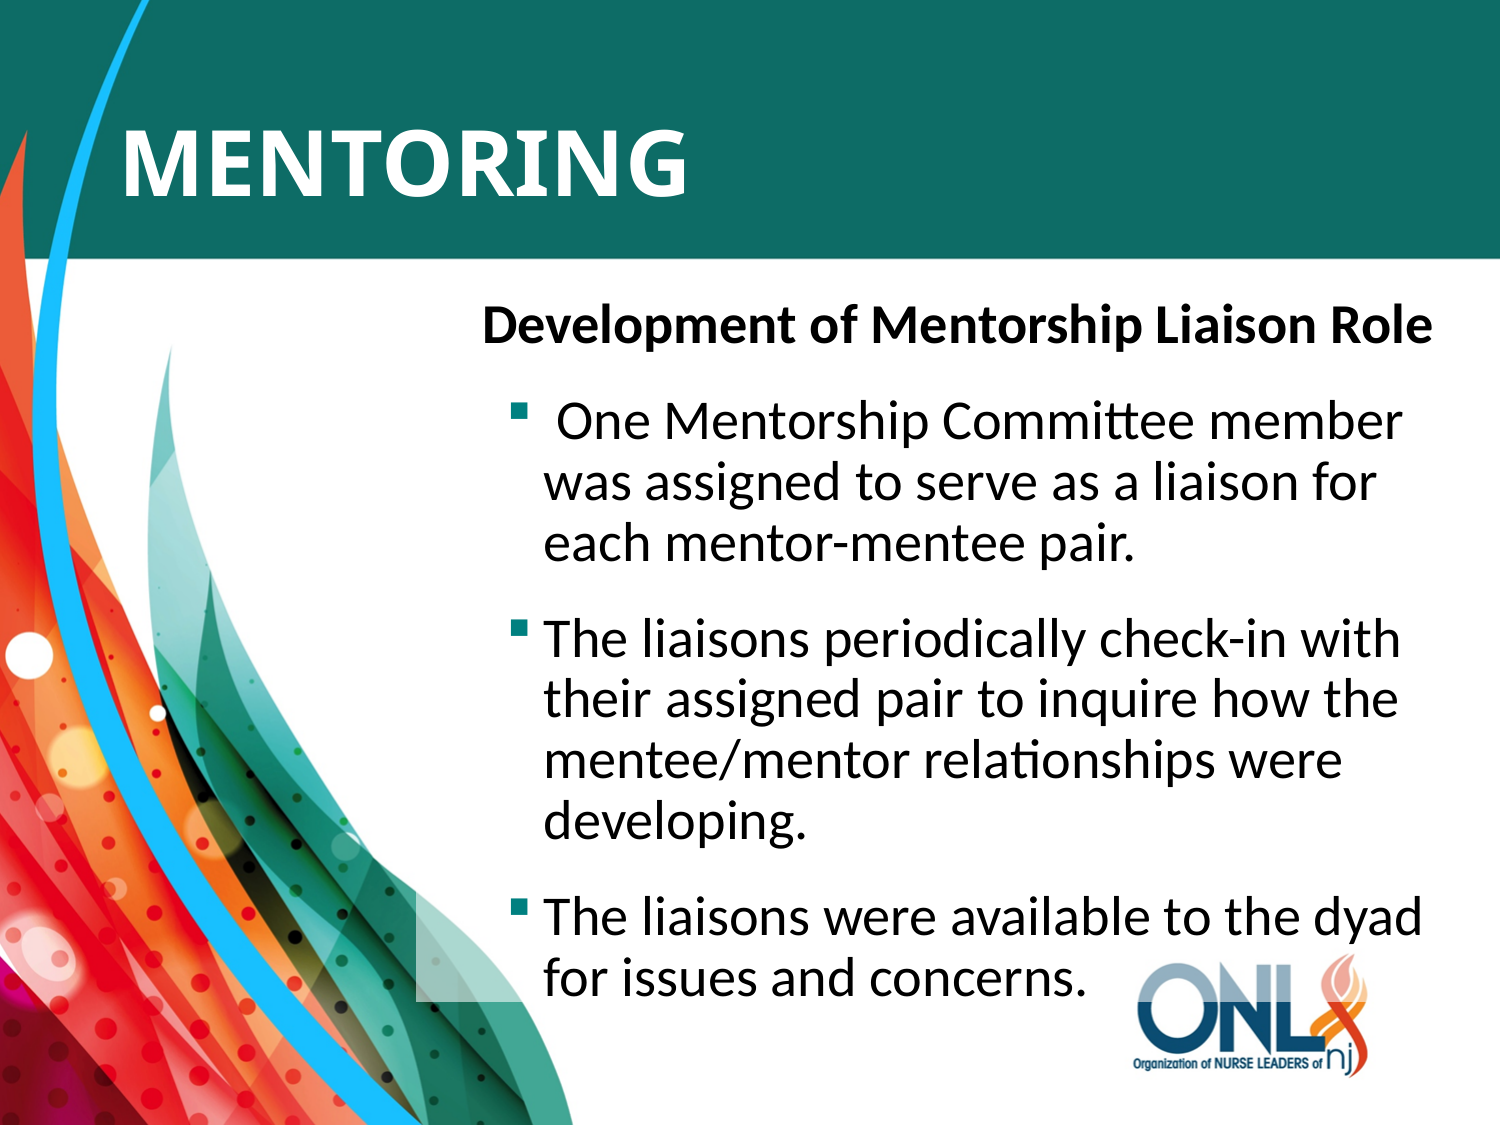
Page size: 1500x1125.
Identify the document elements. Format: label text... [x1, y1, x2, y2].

picture [0, 0, 1500, 1125]
list Development of Mentorship Liaison Role One Mentorship Committee member was assigned to serve as a liaison for each mentor-mentee pair. The liaisons periodically check-in with their assigned pair to inquire how the mentee/mentor relationships were developing. The liaisons were available to the dyad for issues and concerns. [416, 287, 1452, 1002]
title Mentoring [103, 76, 1397, 257]
